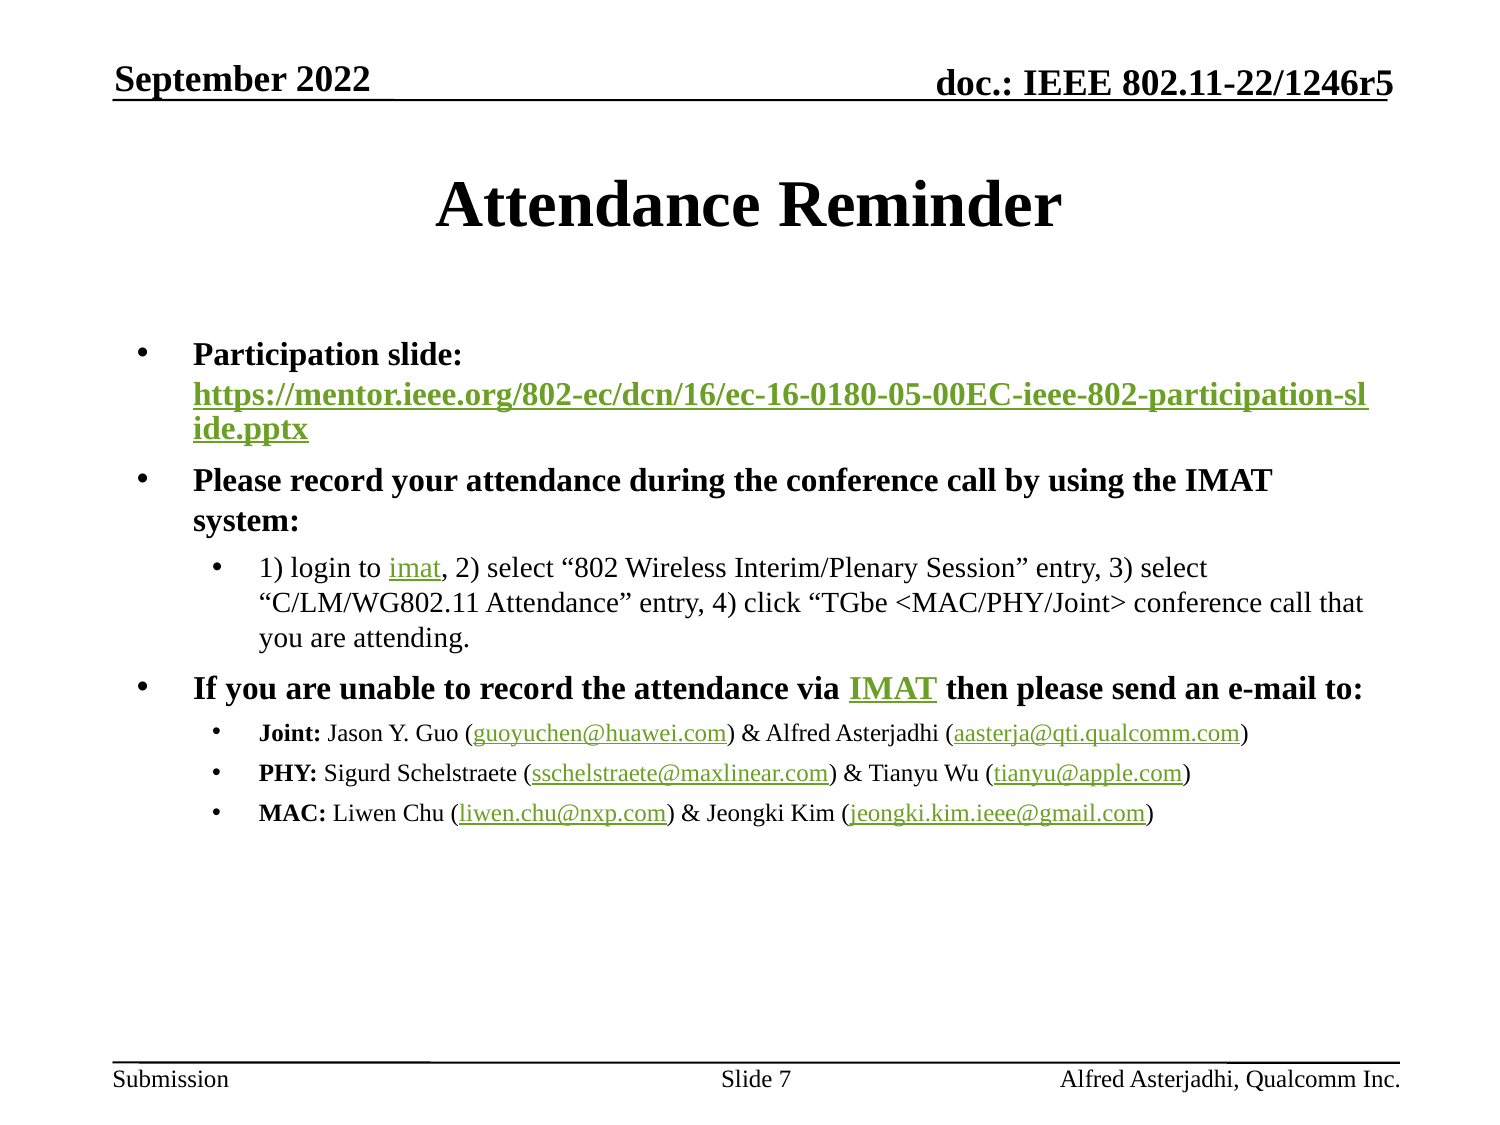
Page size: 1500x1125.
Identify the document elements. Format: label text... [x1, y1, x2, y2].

footer Alfred Asterjadhi, Qualcomm Inc. [878, 1061, 1402, 1093]
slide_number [114, 54, 423, 100]
list Participation slide: https://mentor.ieee.org/802-ec/dcn/16/ec-16-0180-05-00EC-ieee-802-participation-slide.pptx Please record your attendance during the conference call by using the IMAT system: 1) login to imat, 2) select “802 Wireless Interim/Plenary Session” entry, 3) select “C/LM/WG802.11 Attendance” entry, 4) click “TGbe <MAC/PHY/Joint> conference call that you are attending. If you are unable to record the attendance via IMAT then please send an e-mail to: Joint: Jason Y. Guo (guoyuchen@huawei.com) & Alfred Asterjadhi (aasterja@qti.qualcomm.com) PHY: Sigurd Schelstraete (sschelstraete@maxlinear.com) & Tianyu Wu (tianyu@apple.com) MAC: Liwen Chu (liwen.chu@nxp.com) & Jeongki Kim (jeongki.kim.ieee@gmail.com) [112, 324, 1388, 1063]
slide_number Slide 7 [712, 1061, 800, 1123]
title Attendance Reminder [112, 112, 1388, 288]
